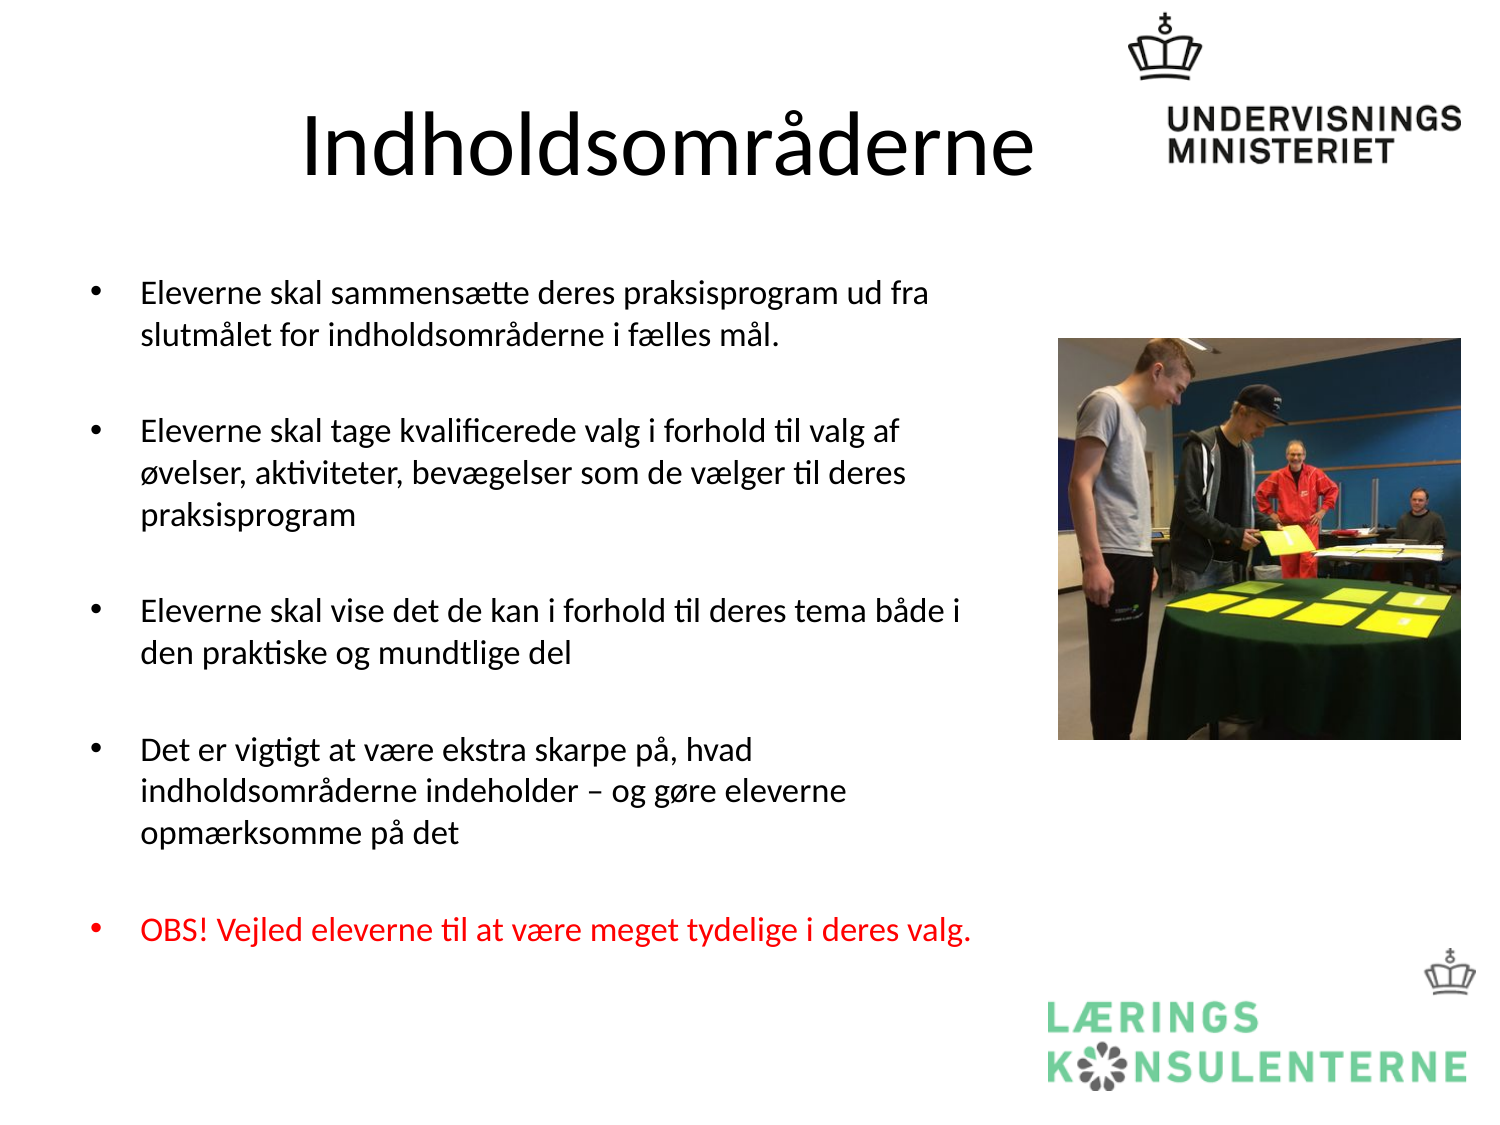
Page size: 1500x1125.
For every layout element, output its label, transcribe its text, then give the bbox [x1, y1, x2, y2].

picture [1048, 948, 1476, 1091]
picture [1058, 337, 1461, 740]
picture [1127, 1, 1461, 176]
list Eleverne skal sammensætte deres praksisprogram ud fra slutmålet for indholdsområderne i fælles mål. Eleverne skal tage kvalificerede valg i forhold til valg af øvelser, aktiviteter, bevægelser som de vælger til deres praksisprogram Eleverne skal vise det de kan i forhold til deres tema både i den praktiske og mundtlige del Det er vigtigt at være ekstra skarpe på, hvad indholdsområderne indeholder – og gøre eleverne opmærksomme på det OBS! Vejled eleverne til at være meget tydelige i deres valg. [75, 262, 998, 1005]
title Indholdsområderne [75, 45, 1263, 233]
